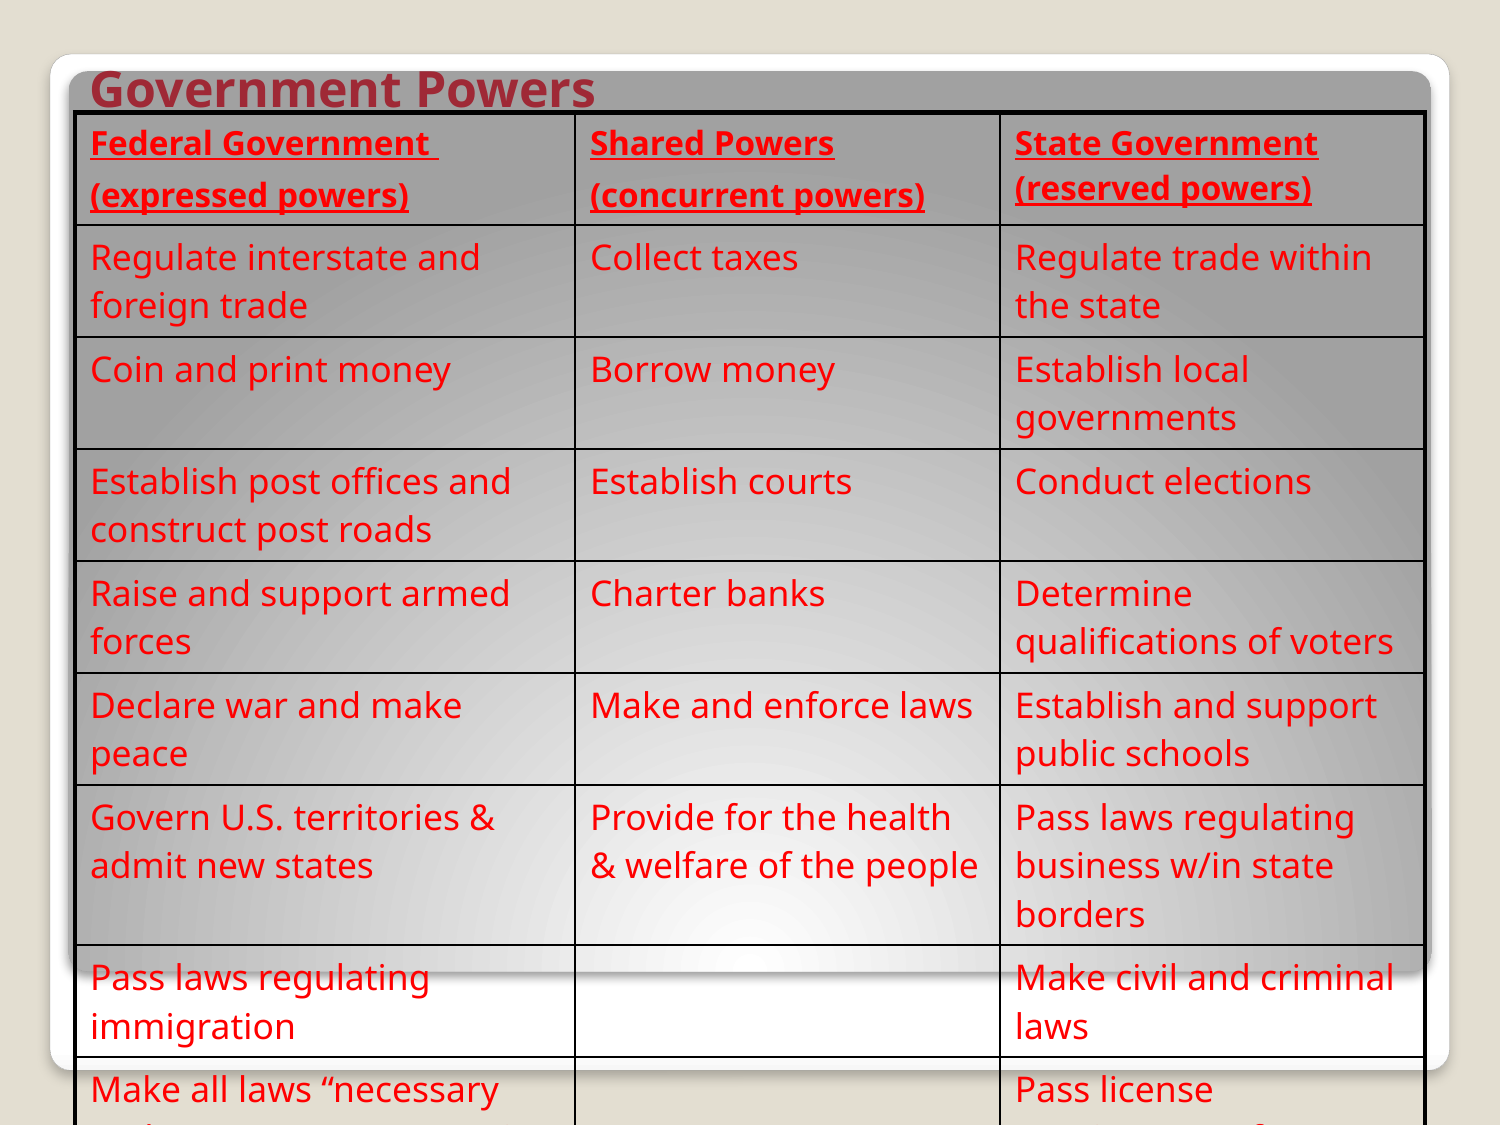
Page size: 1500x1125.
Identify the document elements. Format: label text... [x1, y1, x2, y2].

table_cell Collect taxes [576, 226, 999, 336]
table_cell Establish post offices and construct post roads [77, 450, 574, 560]
table_cell Coin and print money [77, 338, 574, 448]
table_cell Regulate interstate and foreign trade [77, 226, 574, 336]
title Government Powers [75, 45, 1425, 110]
table_cell Make all laws “necessary and proper” to carry out its powers [77, 1058, 574, 1125]
table_cell Make and enforce laws [576, 674, 999, 784]
table_cell Make civil and criminal laws [1001, 946, 1423, 1056]
table_cell Raise and support armed forces [77, 562, 574, 672]
table_cell Establish and support public schools [1001, 674, 1423, 784]
table_cell Determine qualifications of voters [1001, 562, 1423, 672]
table_cell Charter banks [576, 562, 999, 672]
table_cell Establish courts [576, 450, 999, 560]
table_cell Pass laws regulating immigration [77, 946, 574, 1056]
table_cell Pass license requirements for professionals [1001, 1058, 1423, 1125]
table_header State Government (reserved powers) [1001, 115, 1423, 224]
table_cell Establish local governments [1001, 338, 1423, 448]
table_cell Conduct elections [1001, 450, 1423, 560]
table_cell [576, 1058, 999, 1125]
table_header Shared Powers (concurrent powers) [576, 115, 999, 224]
table_cell Govern U.S. territories & admit new states [77, 786, 574, 944]
table_header Federal Government (expressed powers) [77, 115, 574, 224]
table_cell Declare war and make peace [77, 674, 574, 784]
table_cell Borrow money [576, 338, 999, 448]
table_cell Pass laws regulating business w/in state borders [1001, 786, 1423, 944]
table_cell [576, 946, 999, 1056]
table_cell Provide for the health & welfare of the people [576, 786, 999, 944]
table_cell Regulate trade within the state [1001, 226, 1423, 336]
